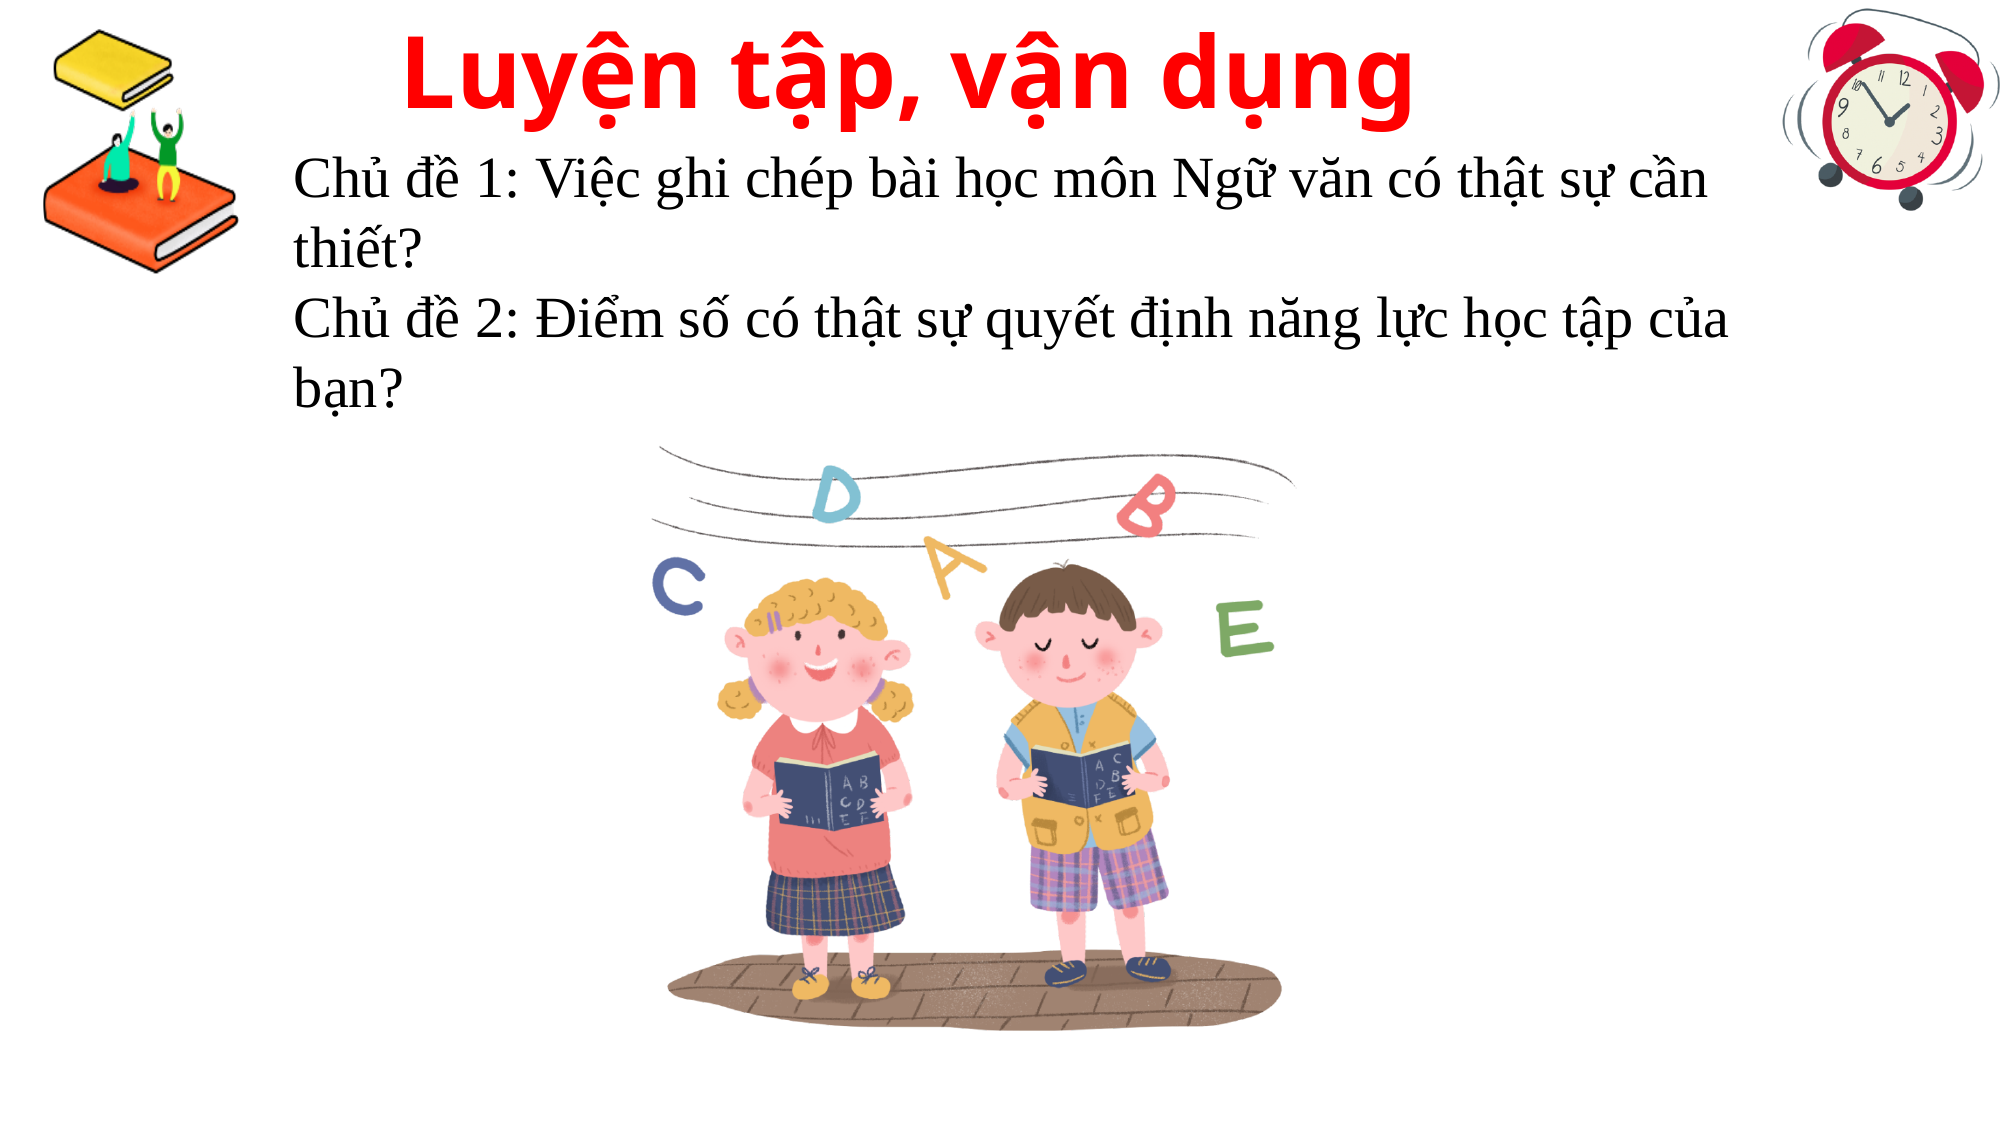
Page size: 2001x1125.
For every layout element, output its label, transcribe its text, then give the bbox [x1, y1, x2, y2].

text_box Luyện tập, vận dụng [384, 1, 1832, 131]
picture [593, 409, 1354, 1067]
picture [43, 4, 252, 281]
picture [1782, 8, 2000, 211]
text_box Chủ đề 1: Việc ghi chép bài học môn Ngữ văn có thật sự cần thiết? Chủ đề 2: Điểm số có thật sự quyết định năng lực học tập của bạn? [279, 131, 1783, 427]
